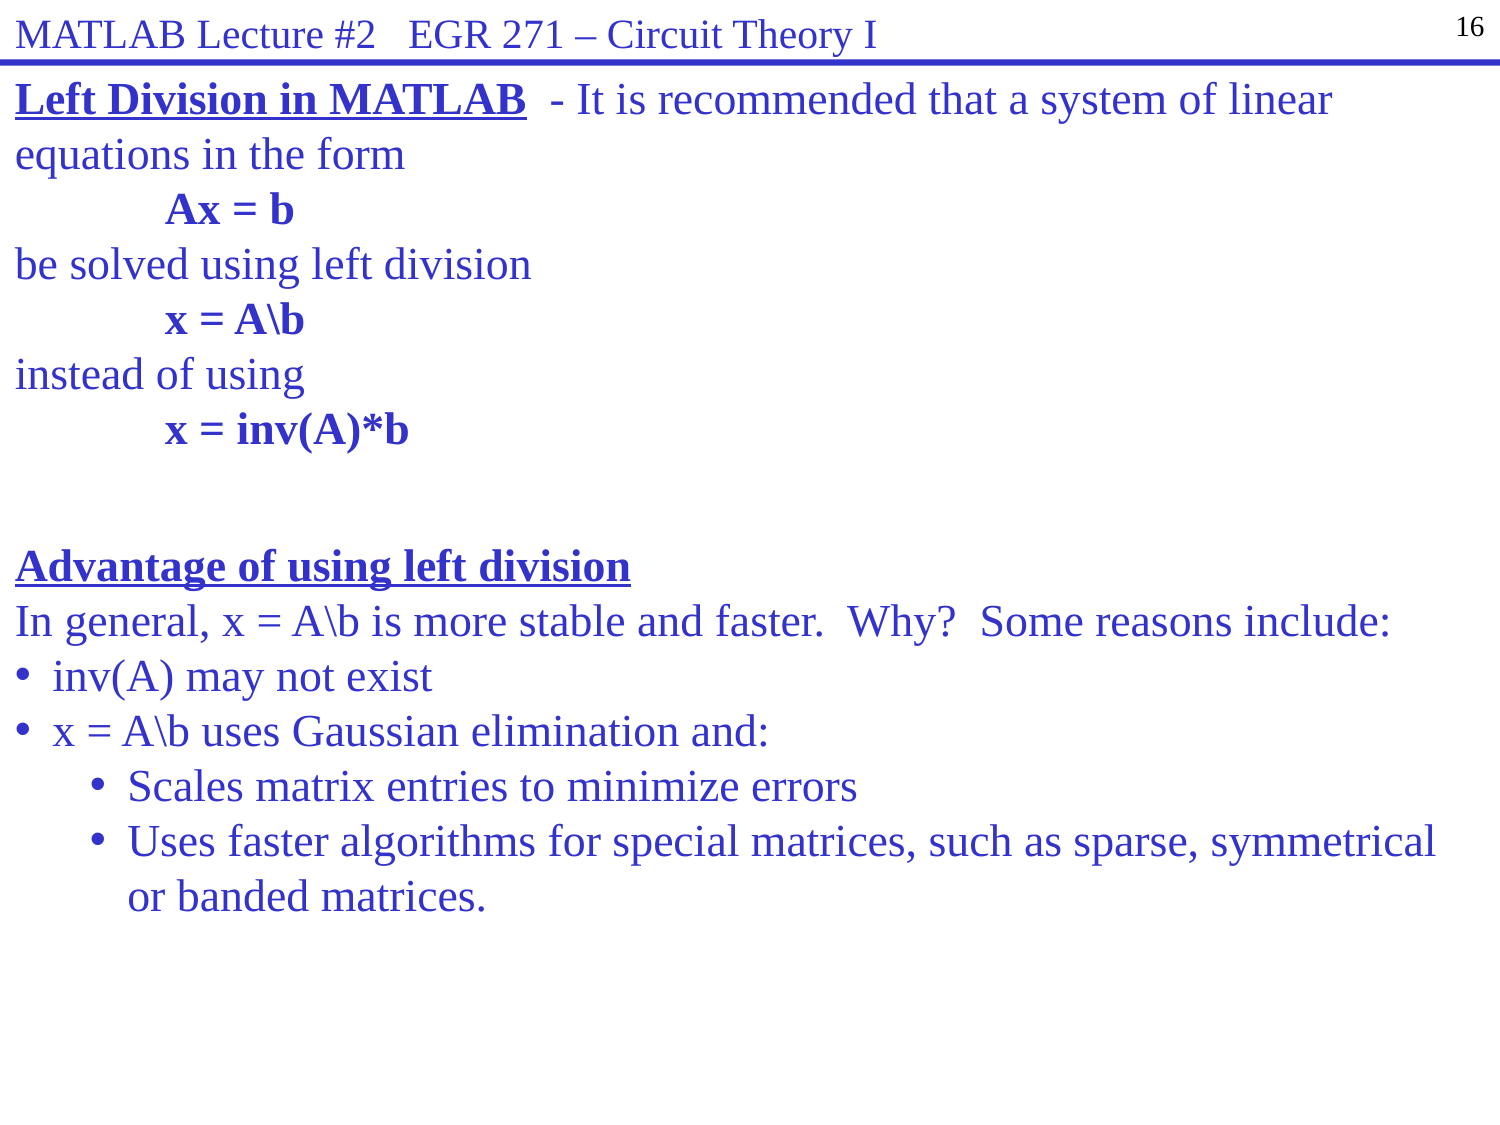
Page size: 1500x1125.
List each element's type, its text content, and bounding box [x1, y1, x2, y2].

slide_number 16 [1188, 0, 1500, 61]
text_box MATLAB Lecture #2 EGR 271 – Circuit Theory I [0, 0, 1188, 63]
text_box Left Division in MATLAB - It is recommended that a system of linear equations in the form Ax = b be solved using left division x = A\b instead of using x = inv(A)*b [0, 61, 1500, 461]
text_box Advantage of using left division In general, x = A\b is more stable and faster. Why? Some reasons include: inv(A) may not exist x = A\b uses Gaussian elimination and: Scales matrix entries to minimize errors Uses faster algorithms for special matrices, such as sparse, symmetrical or banded matrices. [0, 528, 1500, 929]
